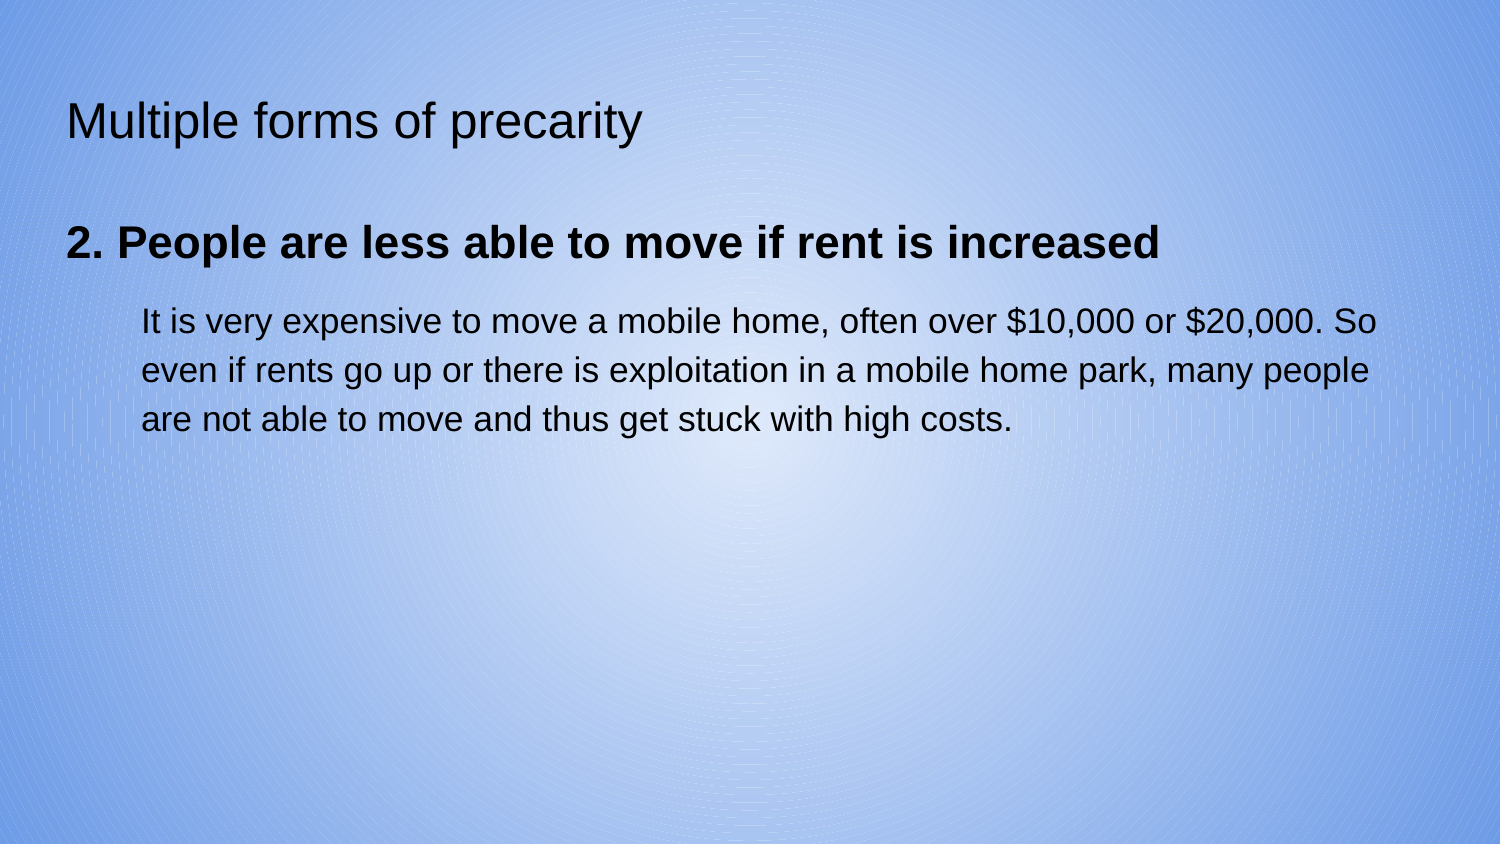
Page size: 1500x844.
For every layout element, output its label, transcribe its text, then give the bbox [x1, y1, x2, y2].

title Multiple forms of precarity [51, 72, 1449, 167]
list 2. People are less able to move if rent is increased It is very expensive to move a mobile home, often over $10,000 or $20,000. So even if rents go up or there is exploitation in a mobile home park, many people are not able to move and thus get stuck with high costs. [51, 189, 1431, 750]
